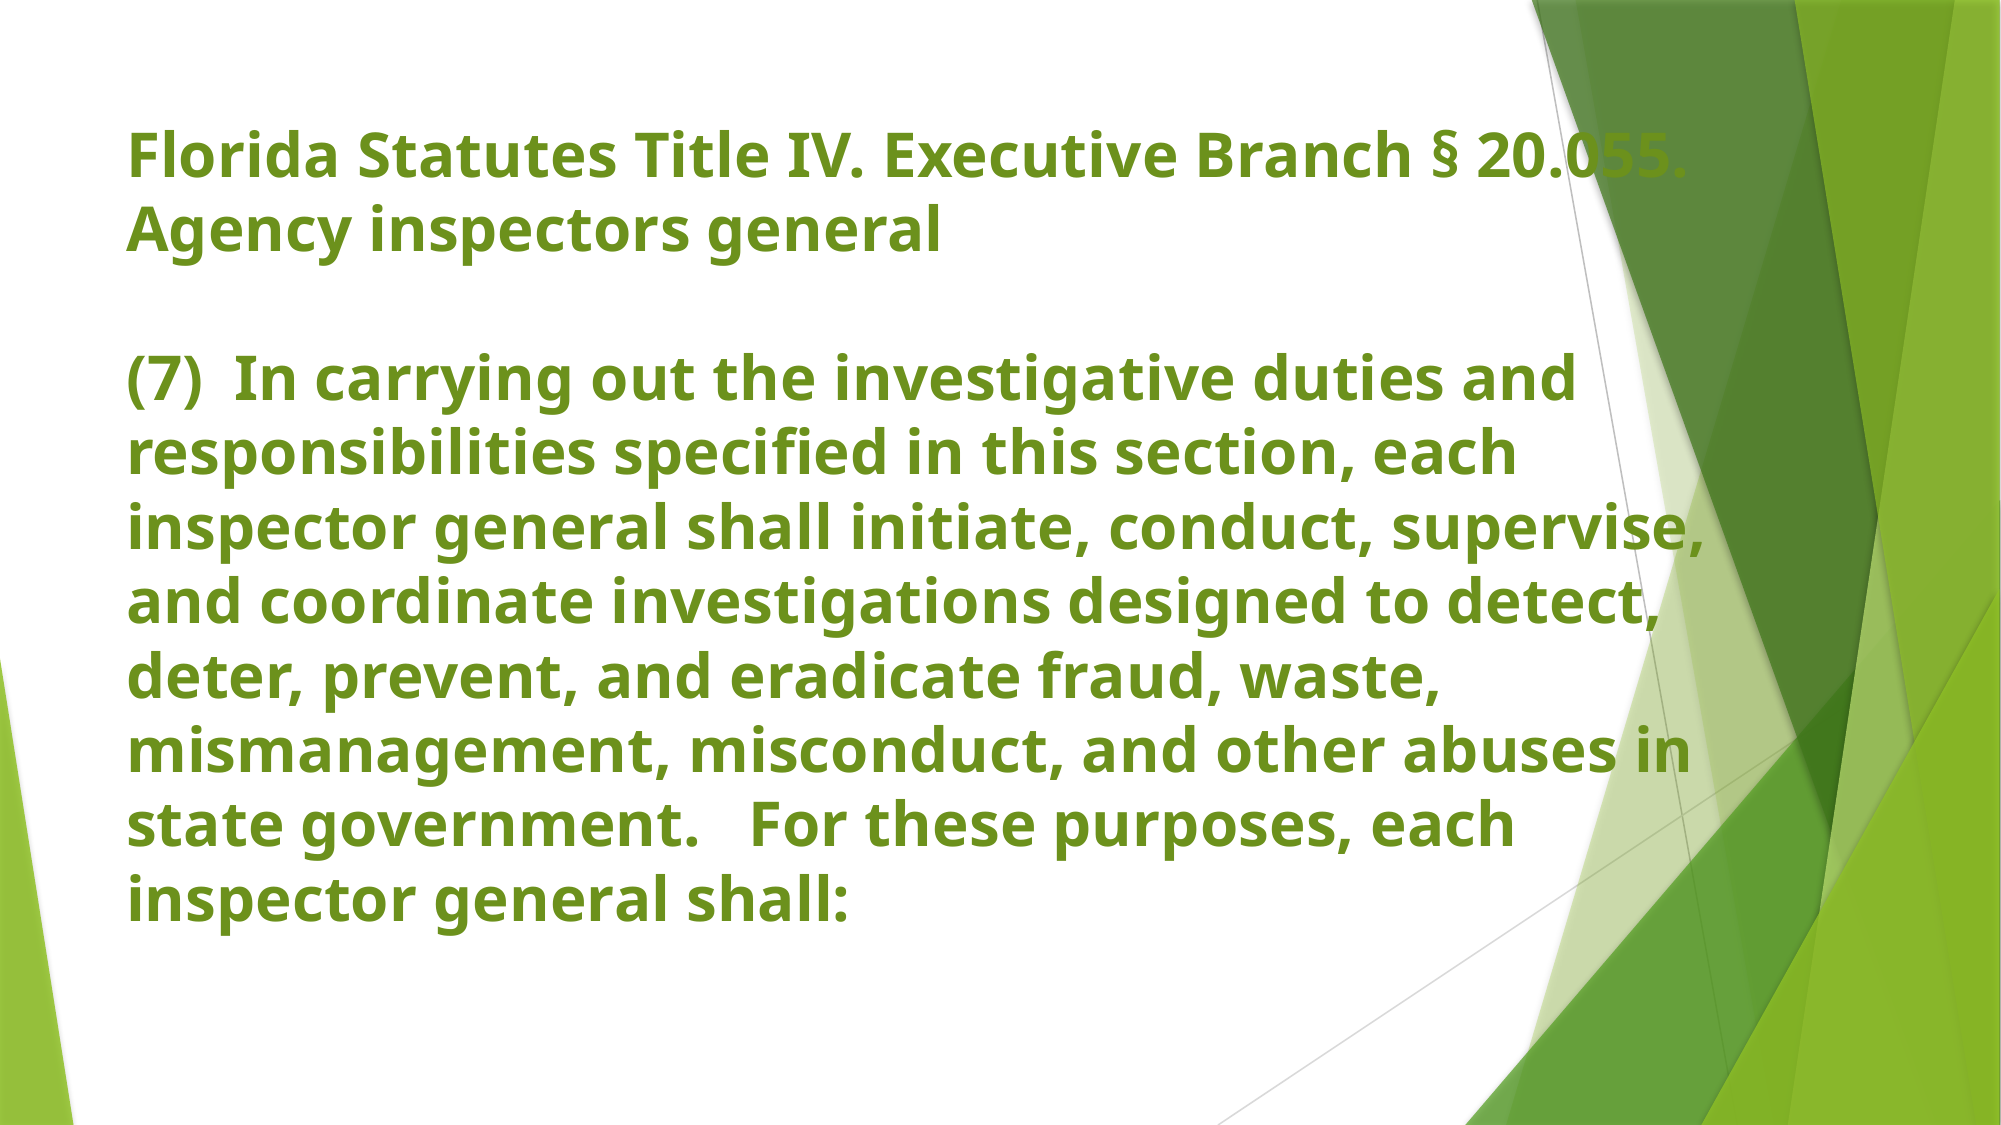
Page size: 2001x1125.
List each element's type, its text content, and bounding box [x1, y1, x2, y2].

title Florida Statutes Title IV. Executive Branch § 20.055. Agency inspectors general (7) In carrying out the investigative duties and responsibilities specified in this section, each inspector general shall initiate, conduct, supervise, and coordinate investigations designed to detect, deter, prevent, and eradicate fraud, waste, mismanagement, misconduct, and other abuses in state government. For these purposes, each inspector general shall: [111, 99, 1754, 1024]
